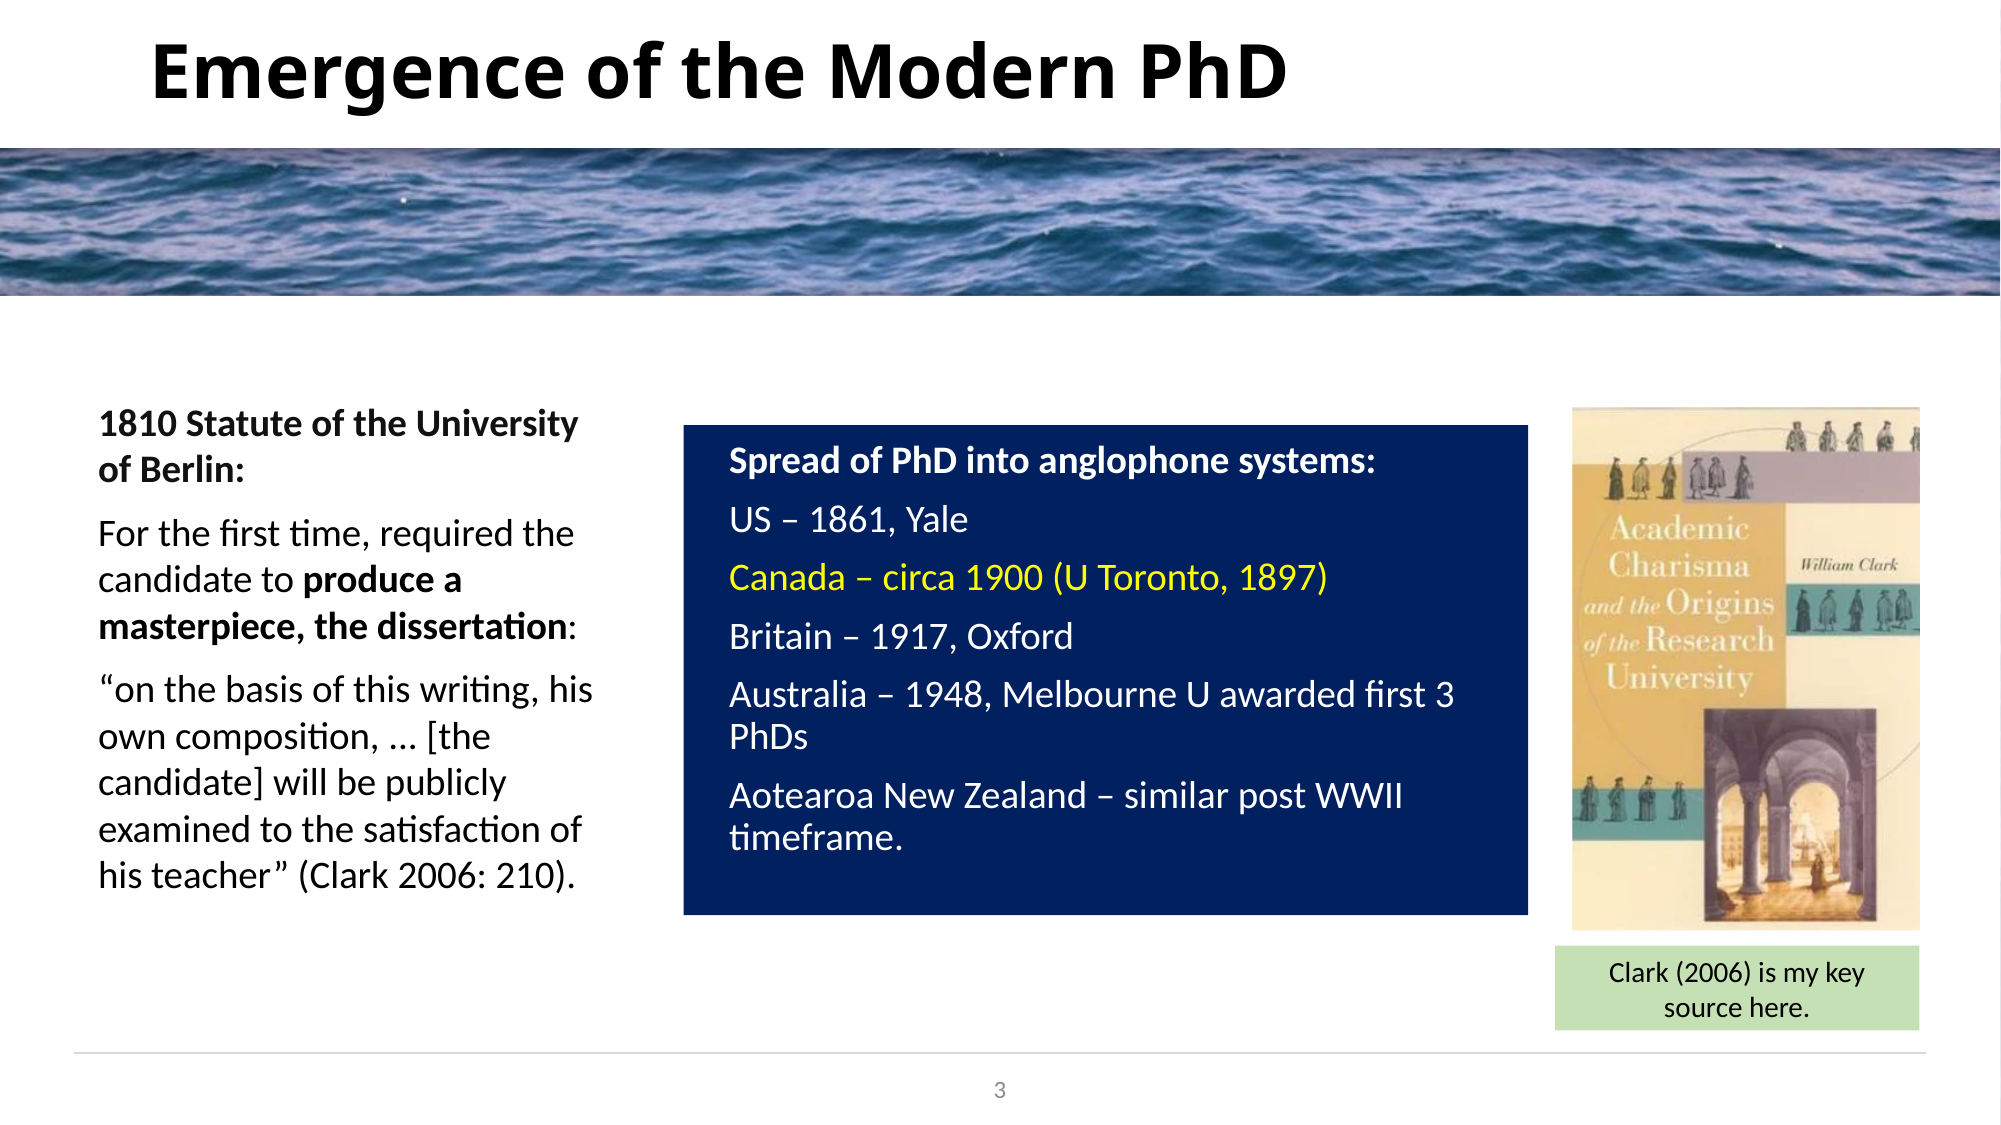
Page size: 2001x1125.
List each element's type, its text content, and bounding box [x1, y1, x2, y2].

list 1810 Statute of the University of Berlin: For the first time, required the candidate to produce a masterpiece, the dissertation: “on the basis of this writing, his own composition, ... [the candidate] will be publicly examined to the satisfaction of his teacher” (Clark 2006: 210). [78, 377, 618, 963]
slide_number 3 [129, 1052, 1871, 1125]
text_box Clark (2006) is my key source here. [1555, 945, 1920, 1031]
title Emergence of the Modern PhD [129, 0, 1871, 148]
list Spread of PhD into anglophone systems: US – 1861, Yale Canada – circa 1900 (U Toronto, 1897) Britain – 1917, Oxford Australia – 1948, Melbourne U awarded first 3 PhDs Aotearoa New Zealand – similar post WWII timeframe. [683, 425, 1529, 916]
picture [0, 0, 2001, 1125]
picture [1570, 405, 1920, 935]
